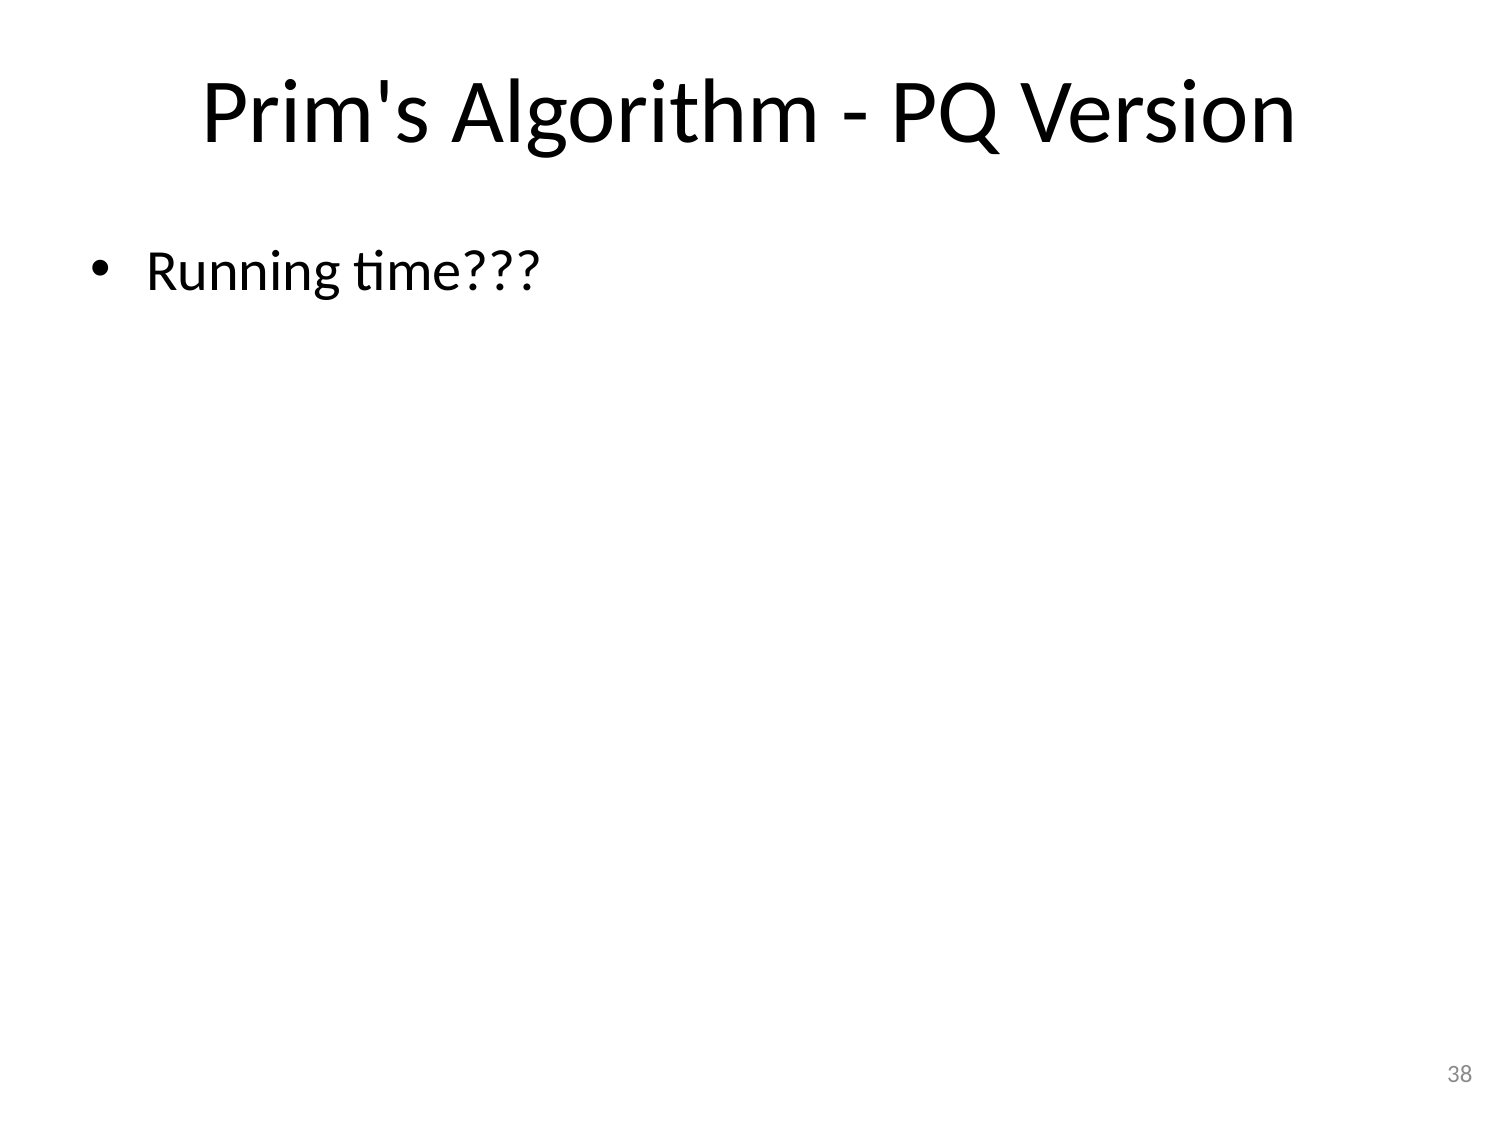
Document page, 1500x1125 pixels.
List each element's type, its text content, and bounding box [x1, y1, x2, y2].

title Prim's Algorithm - PQ Version [75, 12, 1425, 200]
list Running time??? [75, 224, 1425, 1050]
slide_number 38 [1137, 1042, 1488, 1103]
